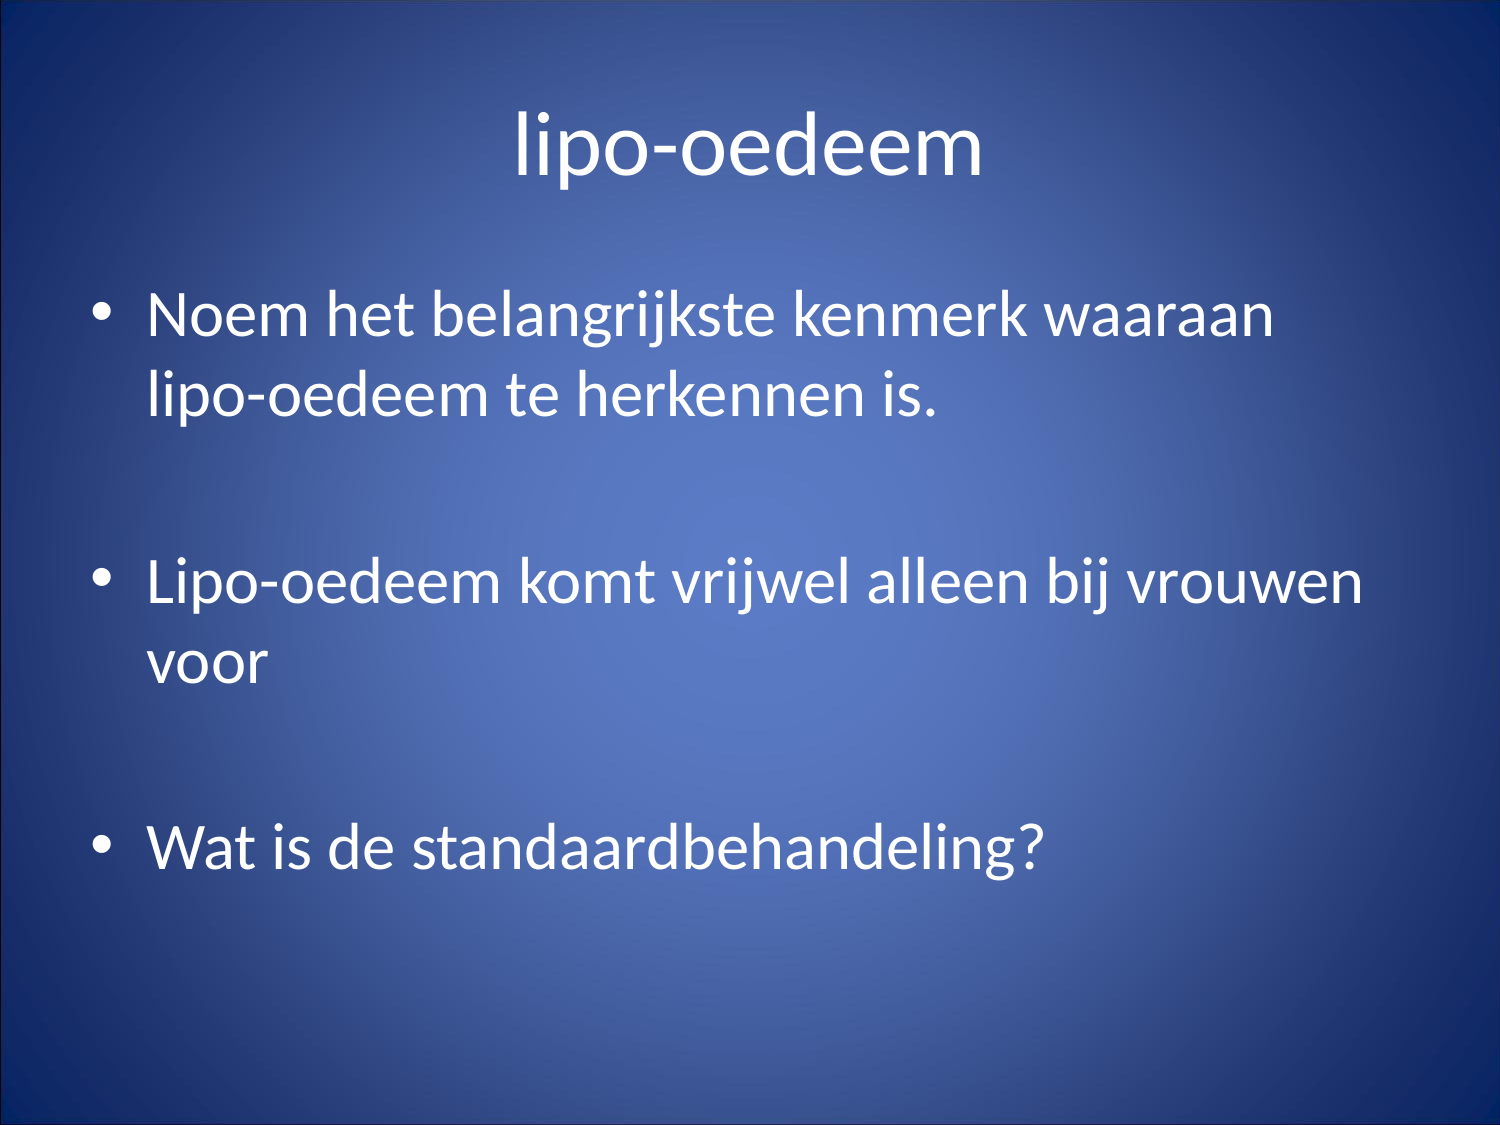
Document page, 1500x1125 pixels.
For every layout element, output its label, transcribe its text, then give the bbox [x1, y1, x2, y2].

list Noem het belangrijkste kenmerk waaraan lipo-oedeem te herkennen is. Lipo-oedeem komt vrijwel alleen bij vrouwen voor Wat is de standaardbehandeling? [75, 262, 1425, 1005]
title lipo-oedeem [75, 45, 1425, 233]
picture [0, 0, 1500, 1125]
